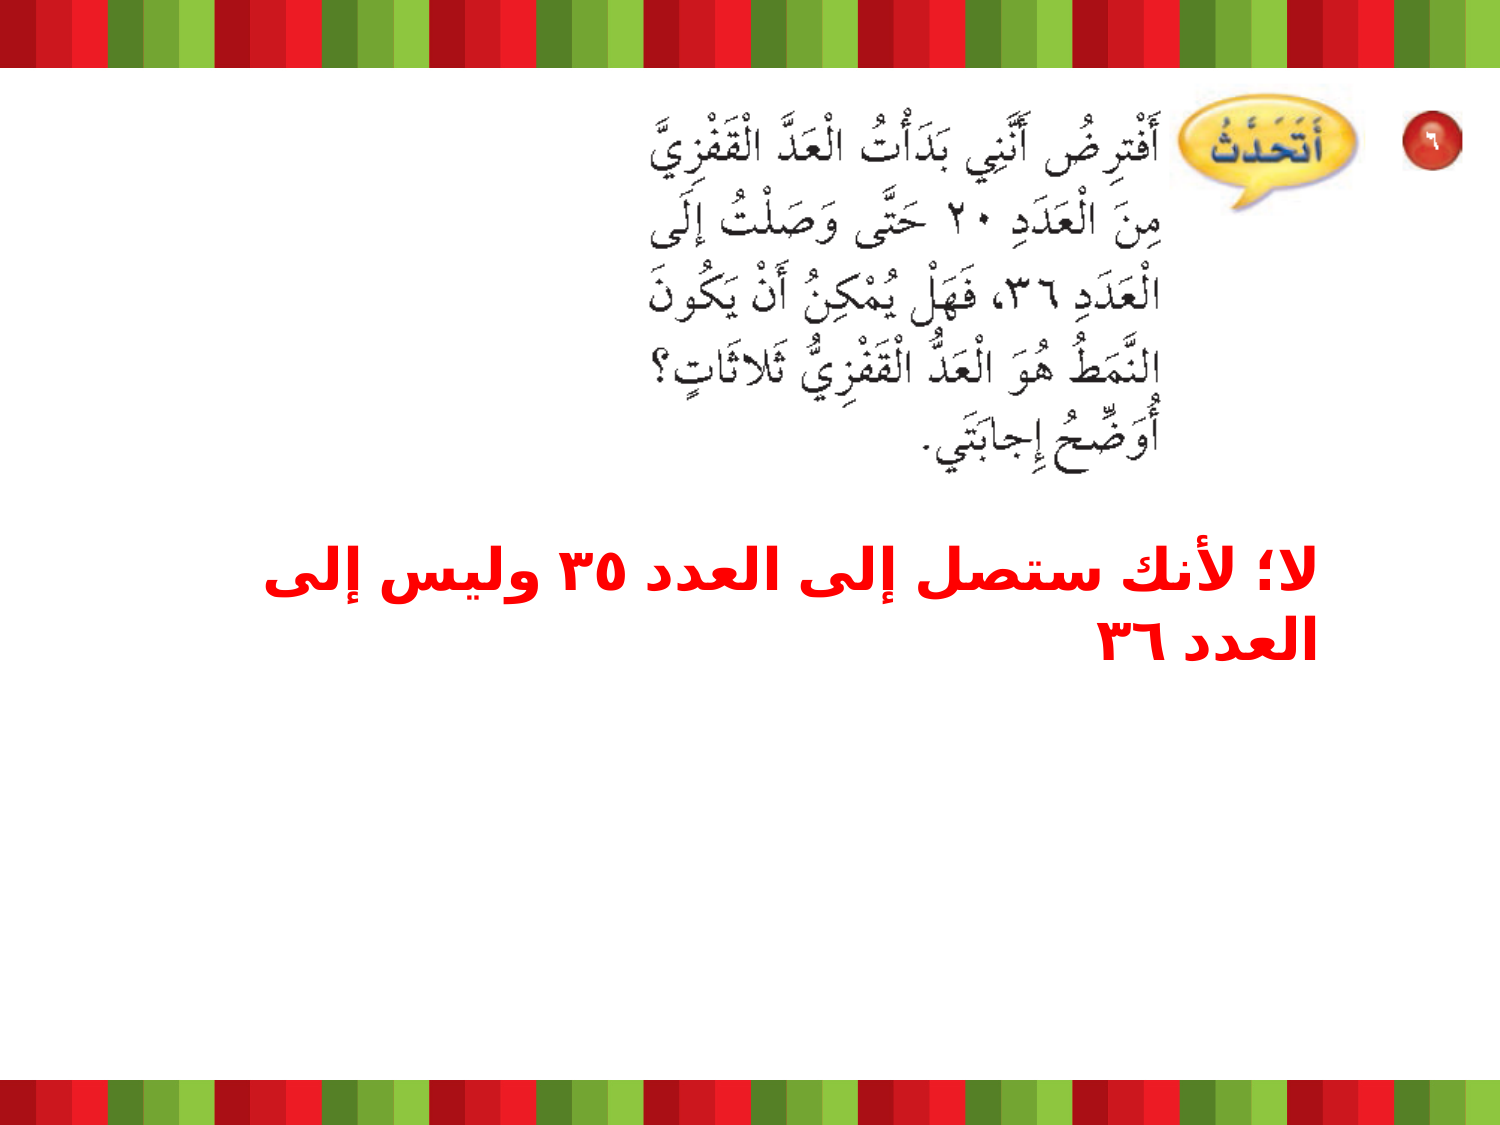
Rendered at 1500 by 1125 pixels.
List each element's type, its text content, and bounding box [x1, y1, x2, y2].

text_box لا؛ لأنك ستصل إلى العدد ٣٥ وليس إلى العدد ٣٦ [100, 525, 1336, 680]
picture [0, 0, 1500, 1125]
